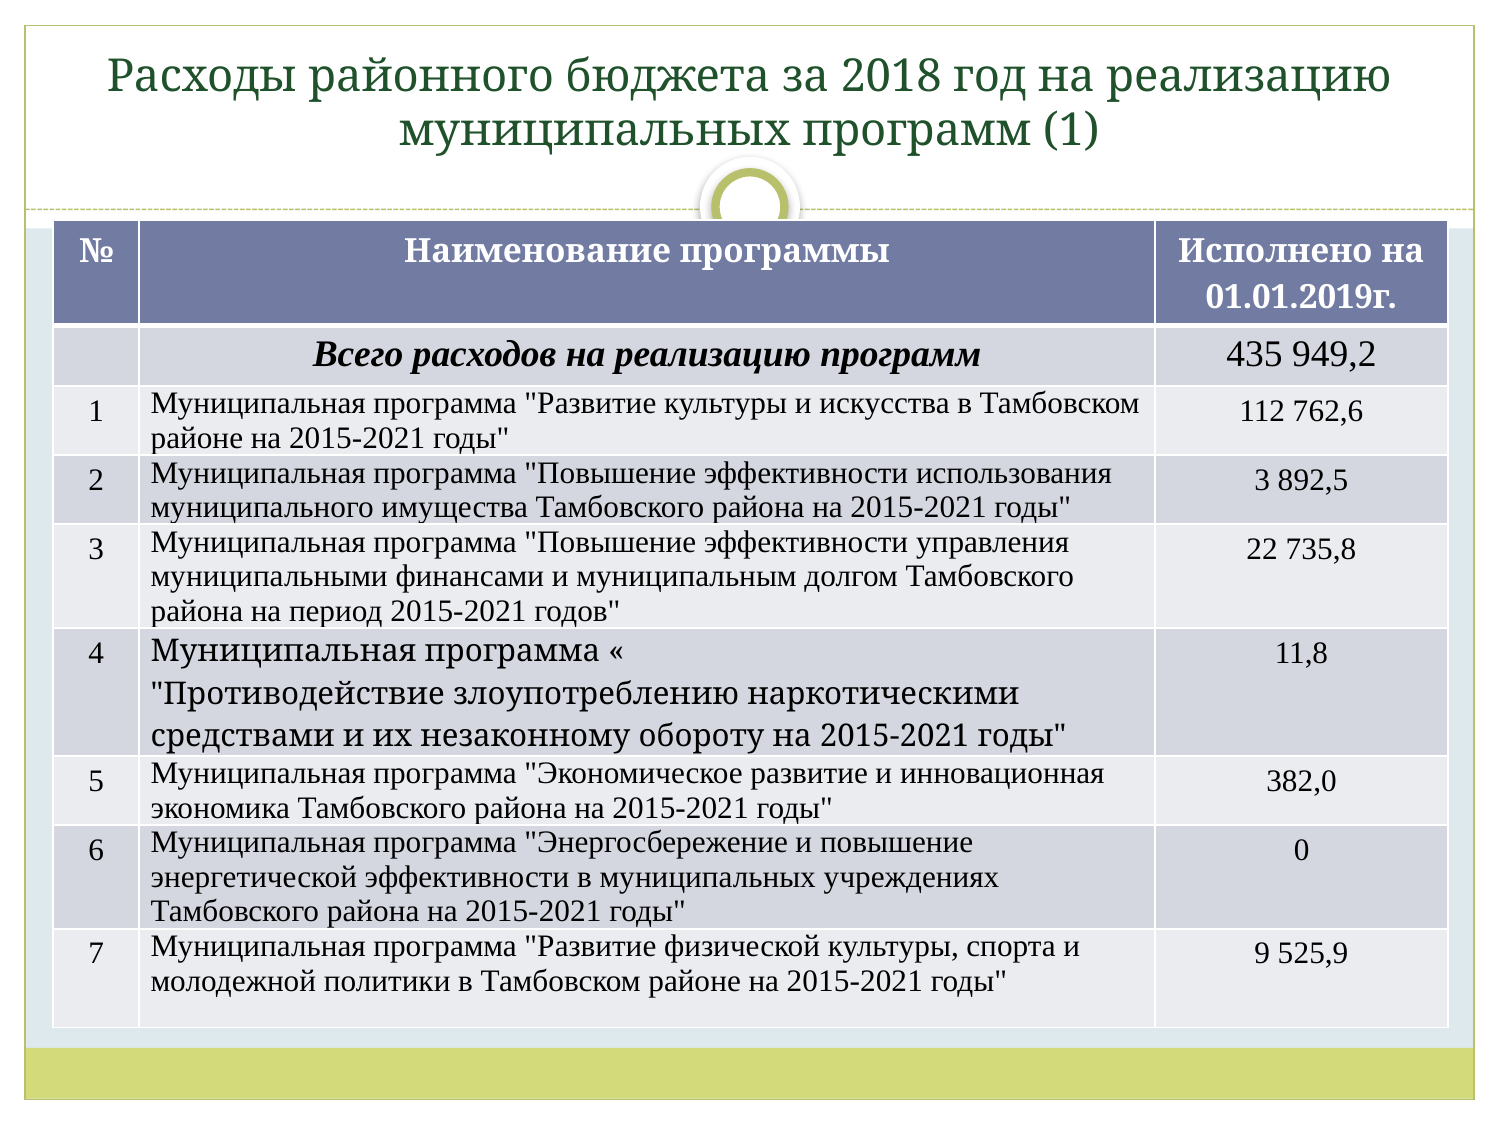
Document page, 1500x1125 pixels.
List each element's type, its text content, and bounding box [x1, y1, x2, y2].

table_cell 4 [54, 629, 138, 755]
table_cell Муниципальная программа « "Противодействие злоупотреблению наркотическими средствами и их незаконному обороту на 2015-2021 годы" [140, 629, 1154, 755]
table_header № [54, 221, 138, 323]
table_cell 9 525,9 [1156, 930, 1447, 1027]
table_cell 5 [54, 757, 138, 824]
table_cell 7 [54, 930, 138, 1027]
table_cell Муниципальная программа "Развитие физической культуры, спорта и молодежной политики в Тамбовском районе на 2015-2021 годы" [140, 930, 1154, 1027]
table_cell Муниципальная программа "Экономическое развитие и инновационная экономика Тамбовского района на 2015-2021 годы" [140, 757, 1154, 824]
table_cell 112 762,6 [1156, 387, 1447, 454]
table_cell Муниципальная программа "Энергосбережение и повышение энергетической эффективности в муниципальных учреждениях Тамбовского района на 2015-2021 годы" [140, 826, 1154, 928]
table_header Исполнено на 01.01.2019г. [1156, 221, 1447, 323]
table_cell Муниципальная программа "Развитие культуры и искусства в Тамбовском районе на 2015-2021 годы" [140, 387, 1154, 454]
table_cell Всего расходов на реализацию программ [140, 328, 1154, 385]
table_cell Муниципальная программа "Повышение эффективности управления муниципальными финансами и муниципальным долгом Тамбовского района на период 2015-2021 годов" [140, 525, 1154, 627]
title Расходы районного бюджета за 2018 год на реализацию муниципальных программ (1) [49, 37, 1450, 162]
table_cell 3 [54, 525, 138, 627]
table_cell [54, 328, 138, 385]
table_cell 2 [54, 456, 138, 523]
table_cell Муниципальная программа "Повышение эффективности использования муниципального имущества Тамбовского района на 2015-2021 годы" [140, 456, 1154, 523]
table_cell 382,0 [1156, 757, 1447, 824]
table_cell 22 735,8 [1156, 525, 1447, 627]
table_cell 11,8 [1156, 629, 1447, 755]
table_header Наименование программы [140, 221, 1154, 323]
table_cell 0 [1156, 826, 1447, 928]
table_cell 435 949,2 [1156, 328, 1447, 385]
table_cell 1 [54, 387, 138, 454]
table_cell 3 892,5 [1156, 456, 1447, 523]
table_cell 6 [54, 826, 138, 928]
